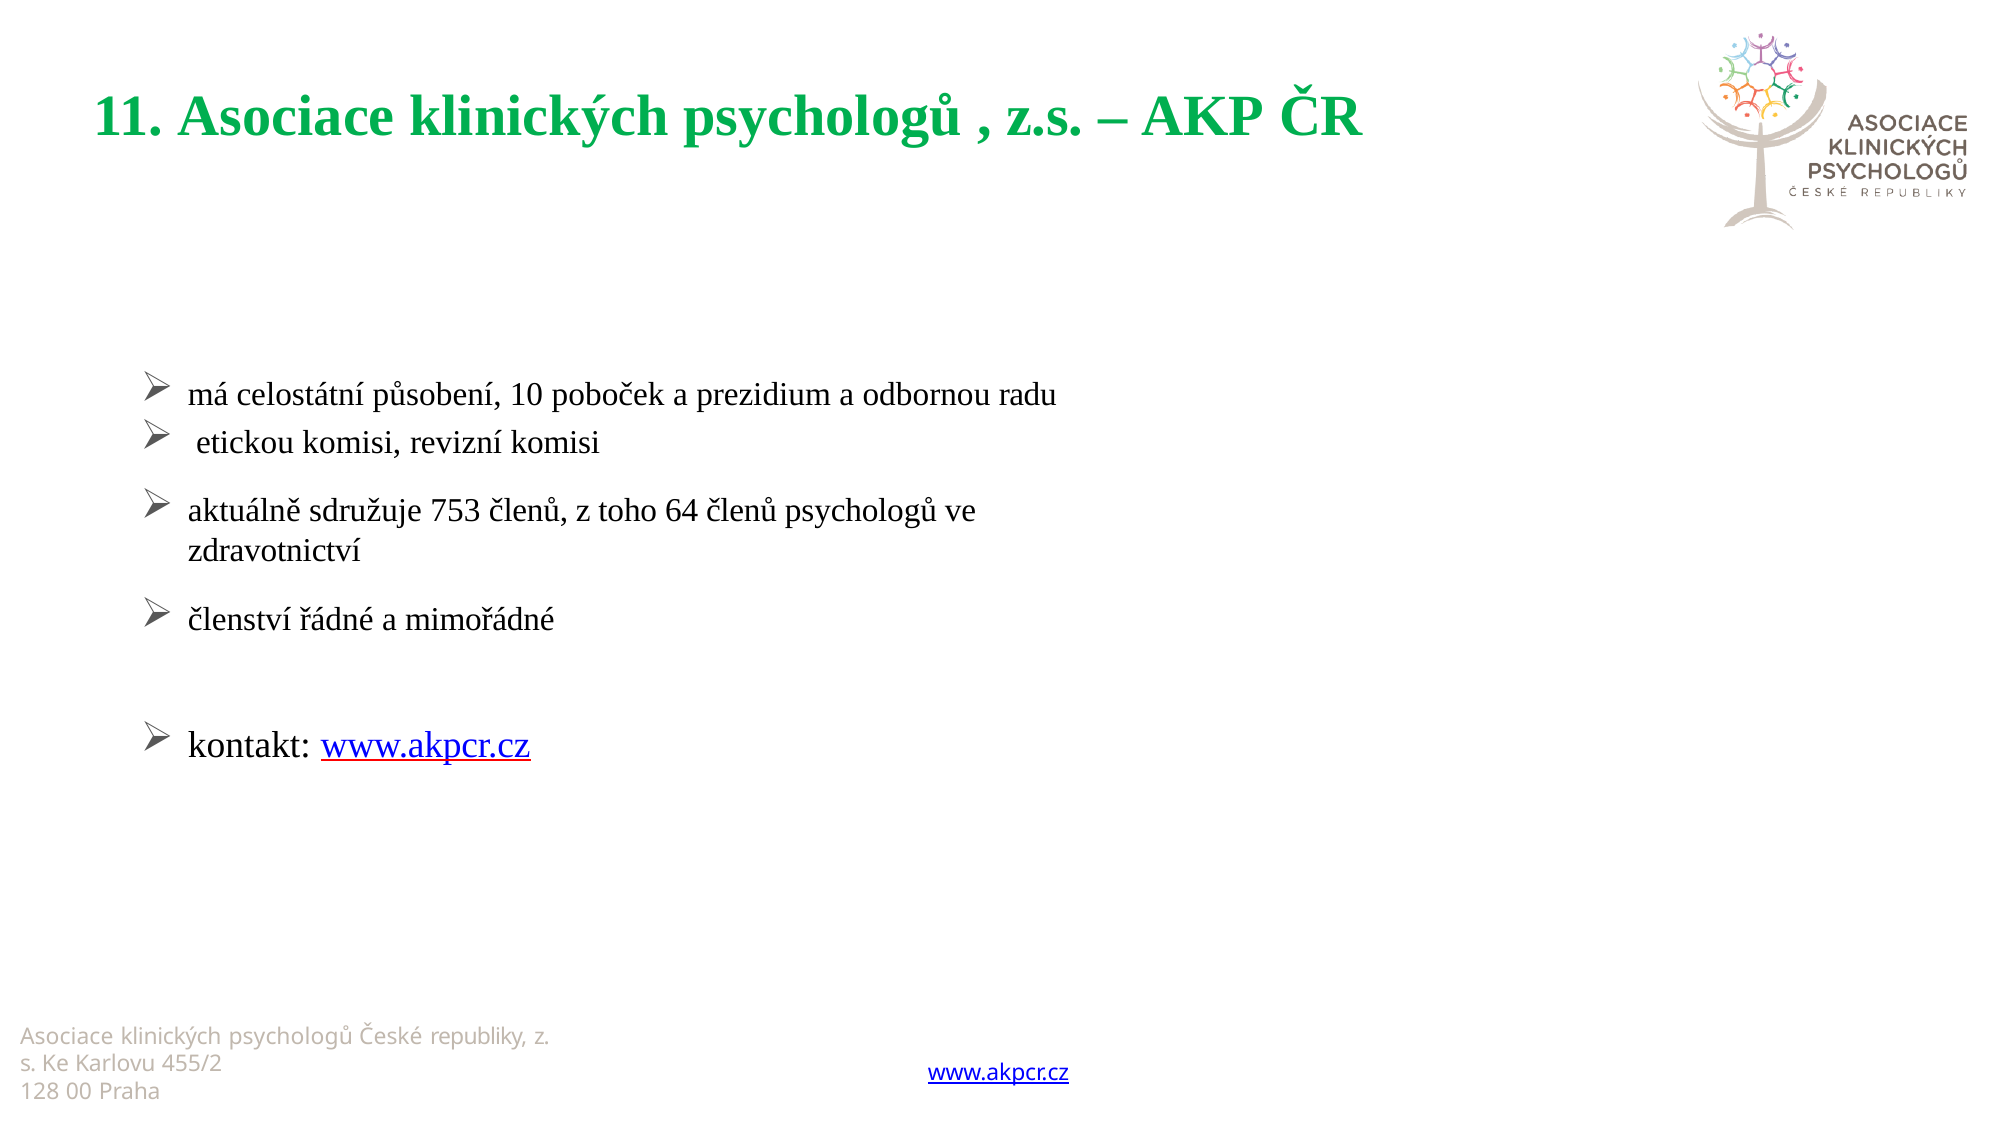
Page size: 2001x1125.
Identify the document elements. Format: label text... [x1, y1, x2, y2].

text_box má celostátní působení, 10 poboček a prezidium a odbornou radu etickou komisi, revizní komisi aktuálně sdružuje 753 členů, z toho 64 členů psychologů ve zdravotnictví členství řádné a mimořádné [138, 369, 1062, 638]
picture [1698, 33, 1967, 230]
footer Asociace klinických psychologů České republiky, z. s. Ke Karlovu 455/2 128 00 Praha [17, 1021, 561, 1125]
text_box www.akpcr.cz [925, 1056, 1075, 1089]
title 11. Asociace klinických psychologů , z.s. – AKP ČR [79, 74, 1591, 265]
text_box kontakt: www.akpcr.cz [138, 717, 539, 765]
